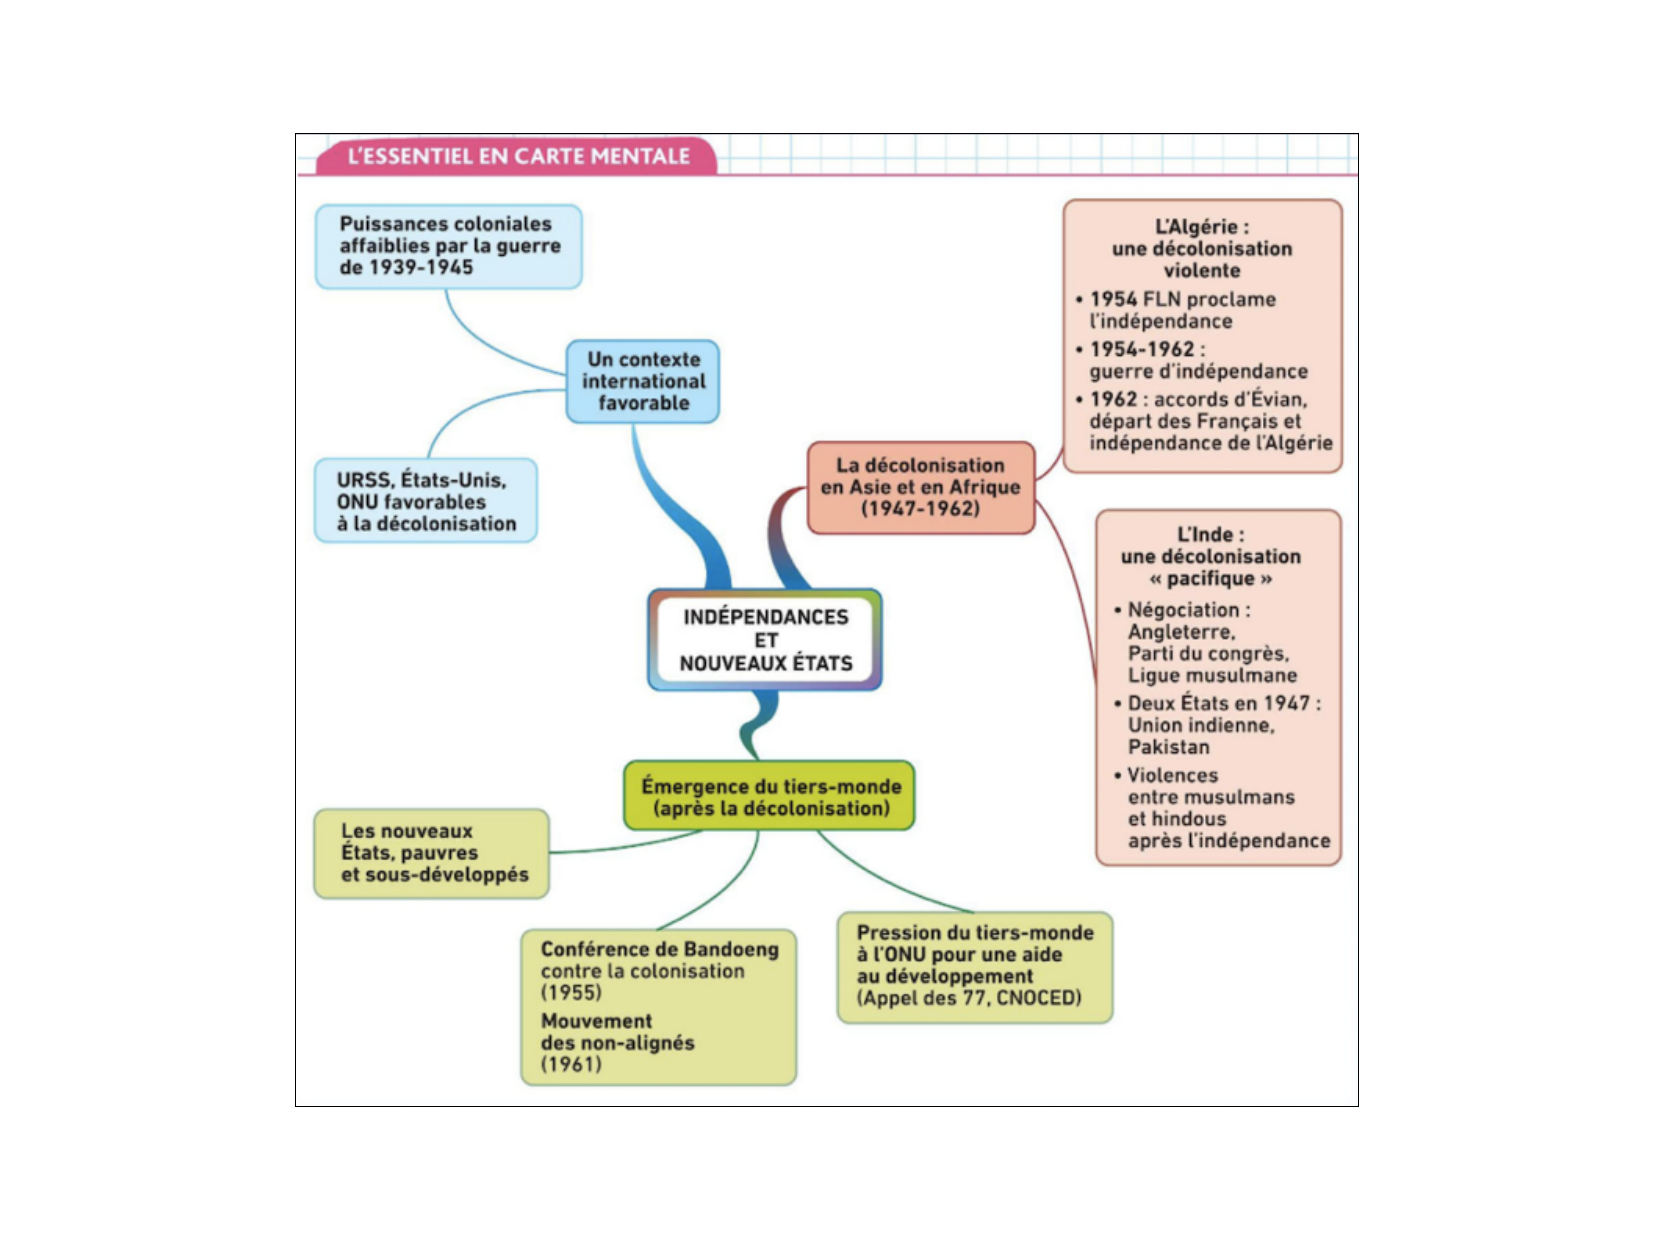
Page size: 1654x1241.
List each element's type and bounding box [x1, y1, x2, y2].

picture [295, 133, 1359, 1107]
